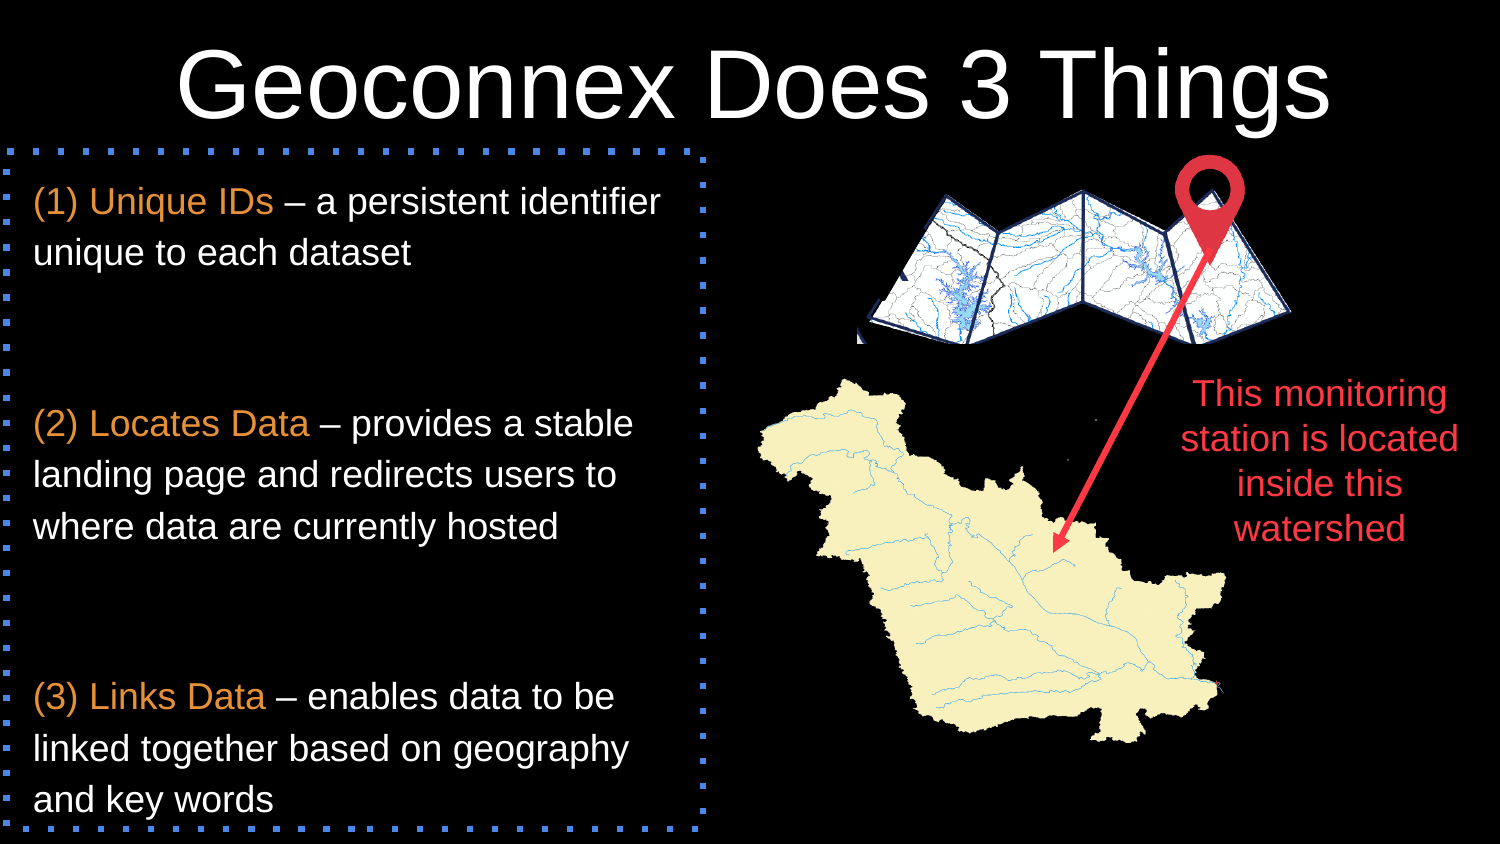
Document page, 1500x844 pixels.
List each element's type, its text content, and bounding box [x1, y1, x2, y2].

text_box sdfsfsdfs [6, 151, 703, 829]
text_box Geoconnex Does 3 Things [160, 5, 1481, 187]
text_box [1052, 248, 1211, 554]
text_box (1) Unique IDs – a persistent identifier unique to each dataset (2) Locates Data – provides a stable landing page and redirects users to where data are currently hosted (3) Links Data – enables data to be linked together based on geography and key words [17, 154, 703, 776]
picture [738, 373, 1247, 745]
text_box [848, 151, 1293, 344]
text_box This monitoring station is located inside this watershed [1215, 362, 1479, 557]
